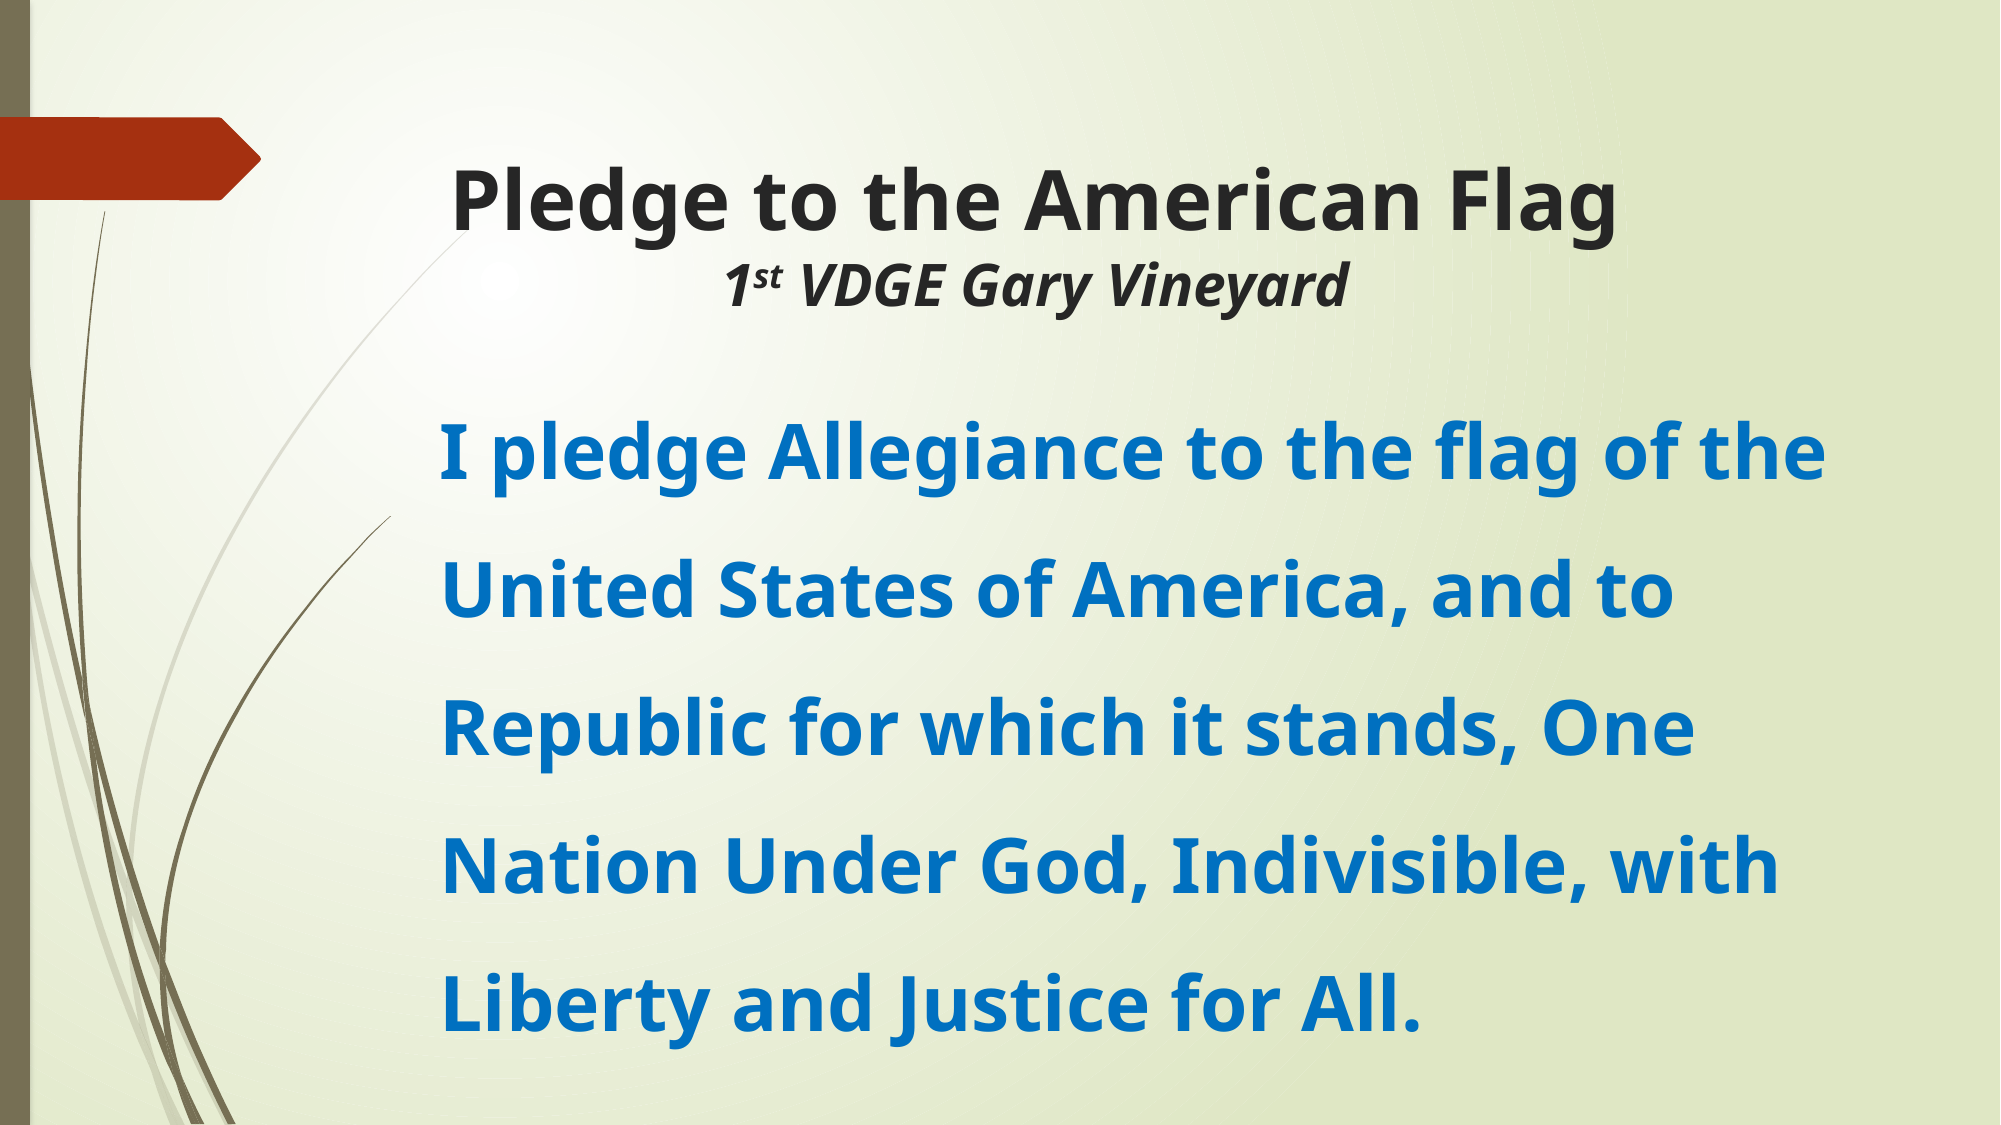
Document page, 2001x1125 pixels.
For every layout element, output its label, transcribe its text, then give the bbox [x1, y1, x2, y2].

title Pledge to the American Flag 1st VDGE Gary Vineyard [405, 139, 1666, 350]
list I pledge Allegiance to the flag of the United States of America, and to Republic for which it stands, One Nation Under God, Indivisible, with Liberty and Justice for All. [424, 350, 1888, 1069]
